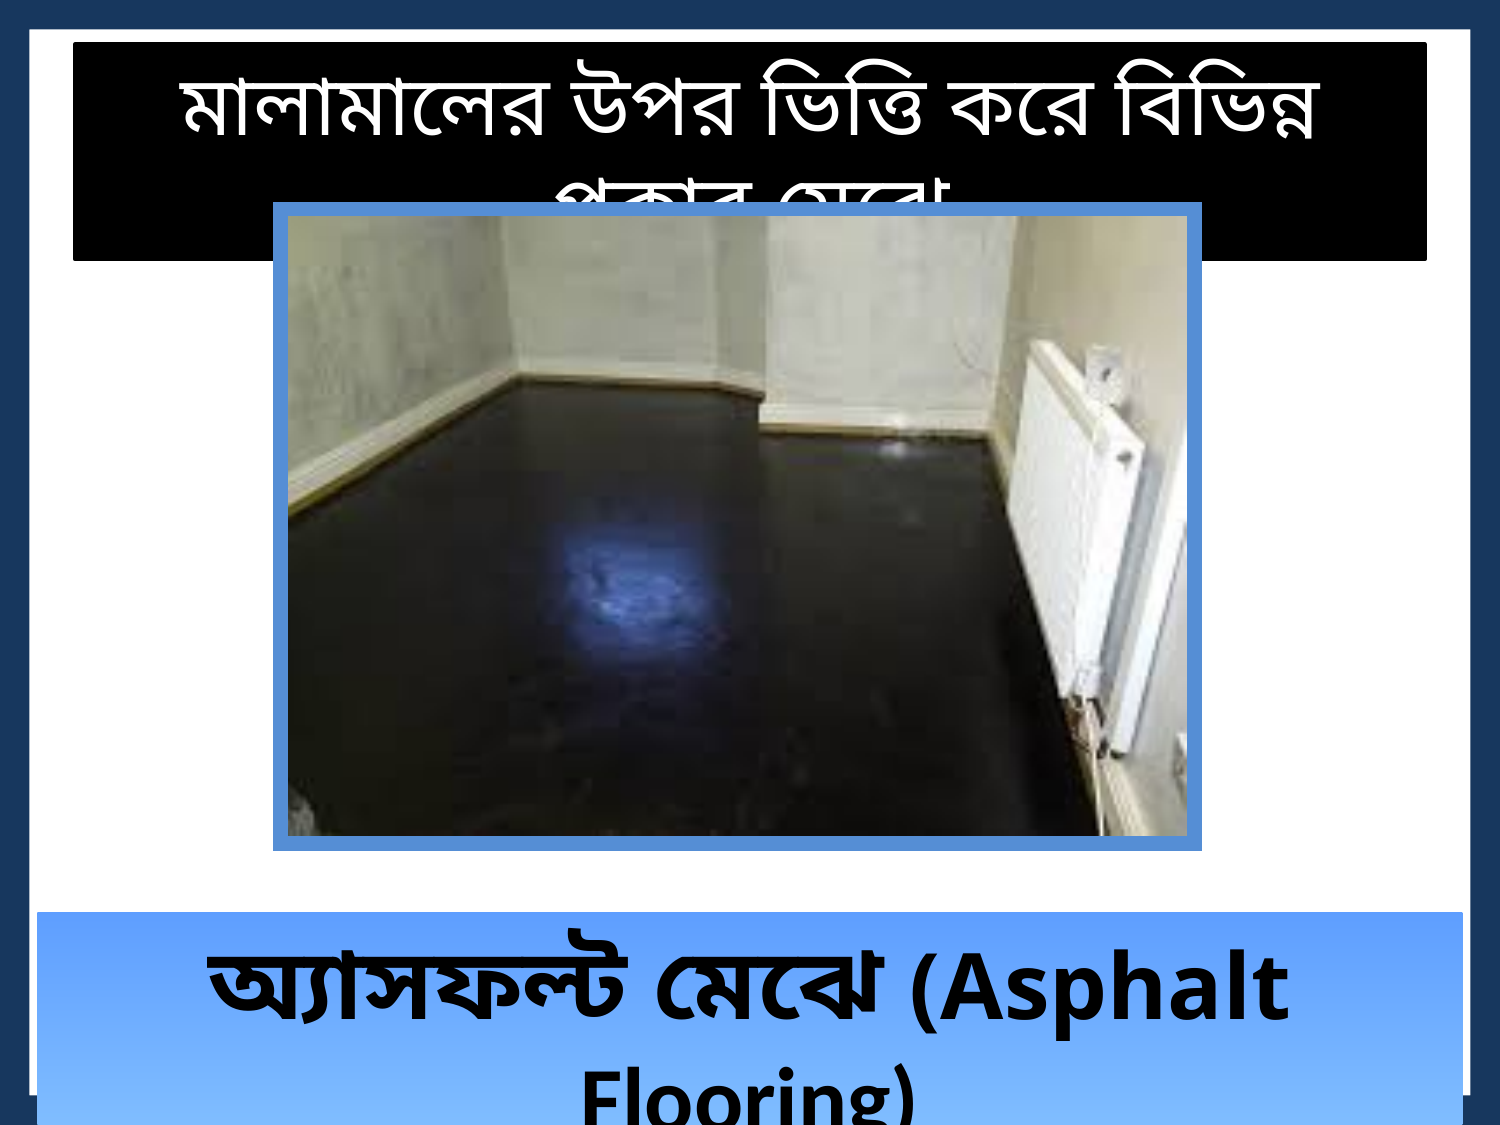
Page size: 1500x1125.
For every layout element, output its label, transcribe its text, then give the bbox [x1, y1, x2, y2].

text_box অ্যাসফল্ট মেঝে (Asphalt Flooring) [37, 912, 1463, 1125]
text_box মালামালের উপর ভিত্তি করে বিভিন্ন প্রকার মেঝে [73, 42, 1427, 261]
picture [287, 215, 1188, 837]
text_box [0, 0, 1500, 1125]
